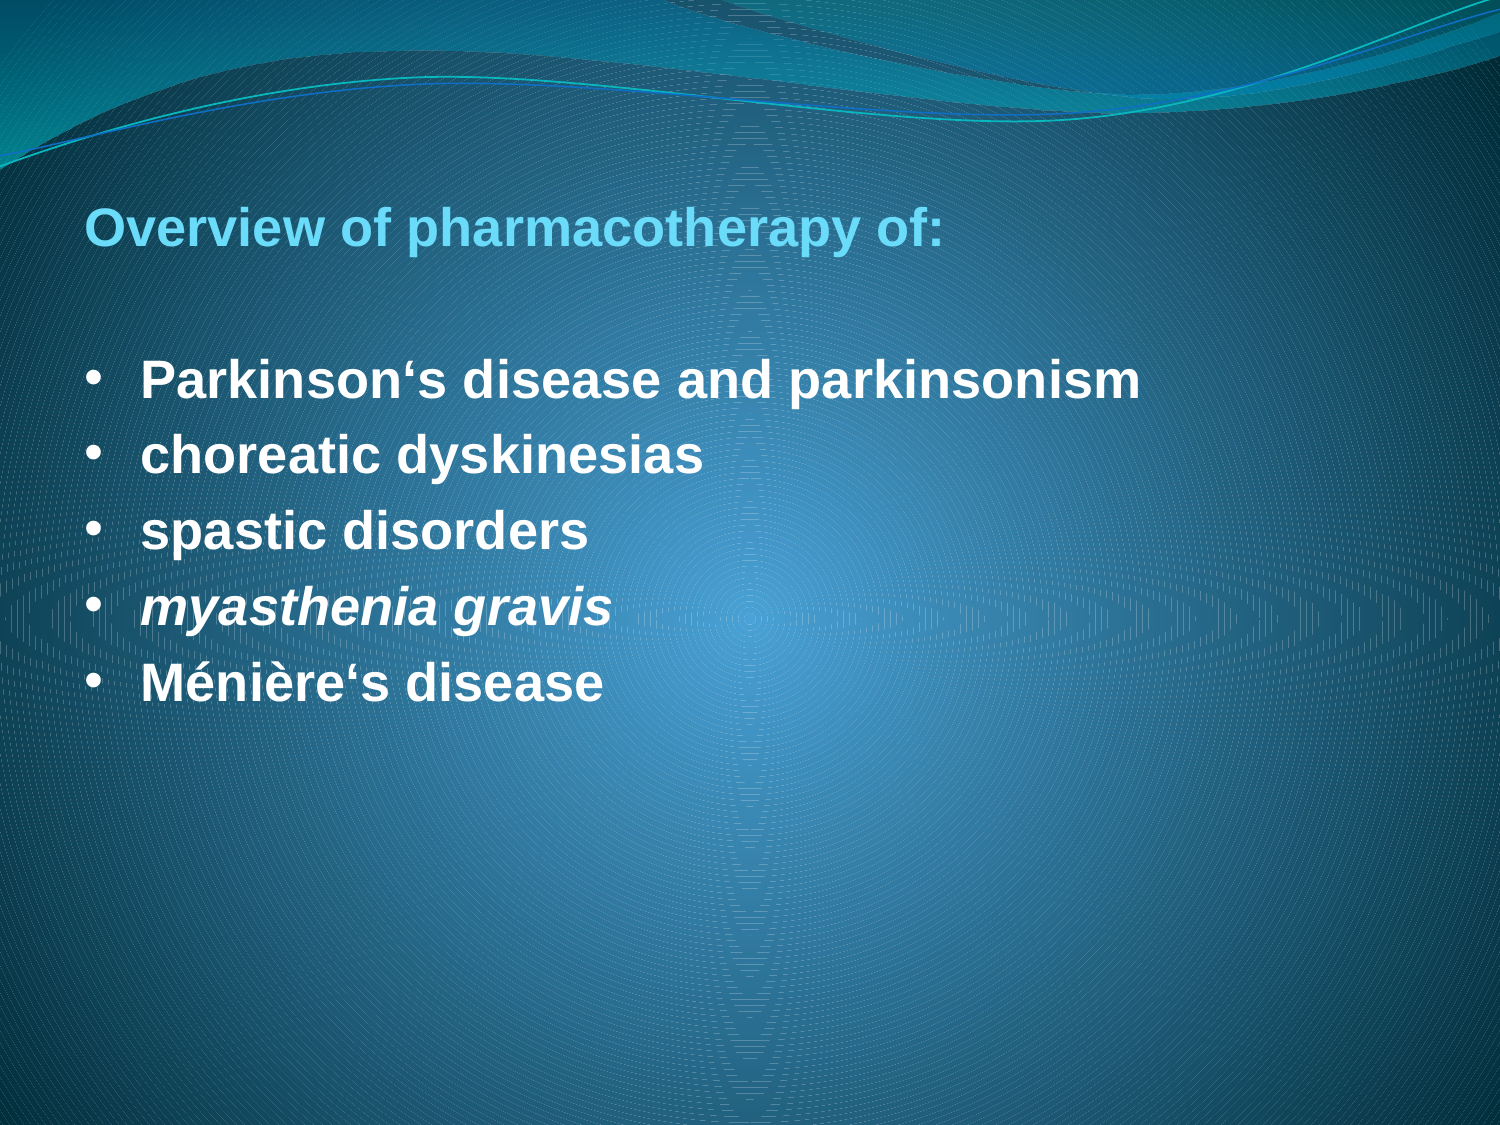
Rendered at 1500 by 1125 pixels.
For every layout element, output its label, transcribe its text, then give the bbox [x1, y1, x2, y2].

text_box Overview of pharmacotherapy of: Parkinson‘s disease and parkinsonism choreatic dyskinesias spastic disorders myasthenia gravis Ménière‘s disease [76, 184, 1341, 870]
